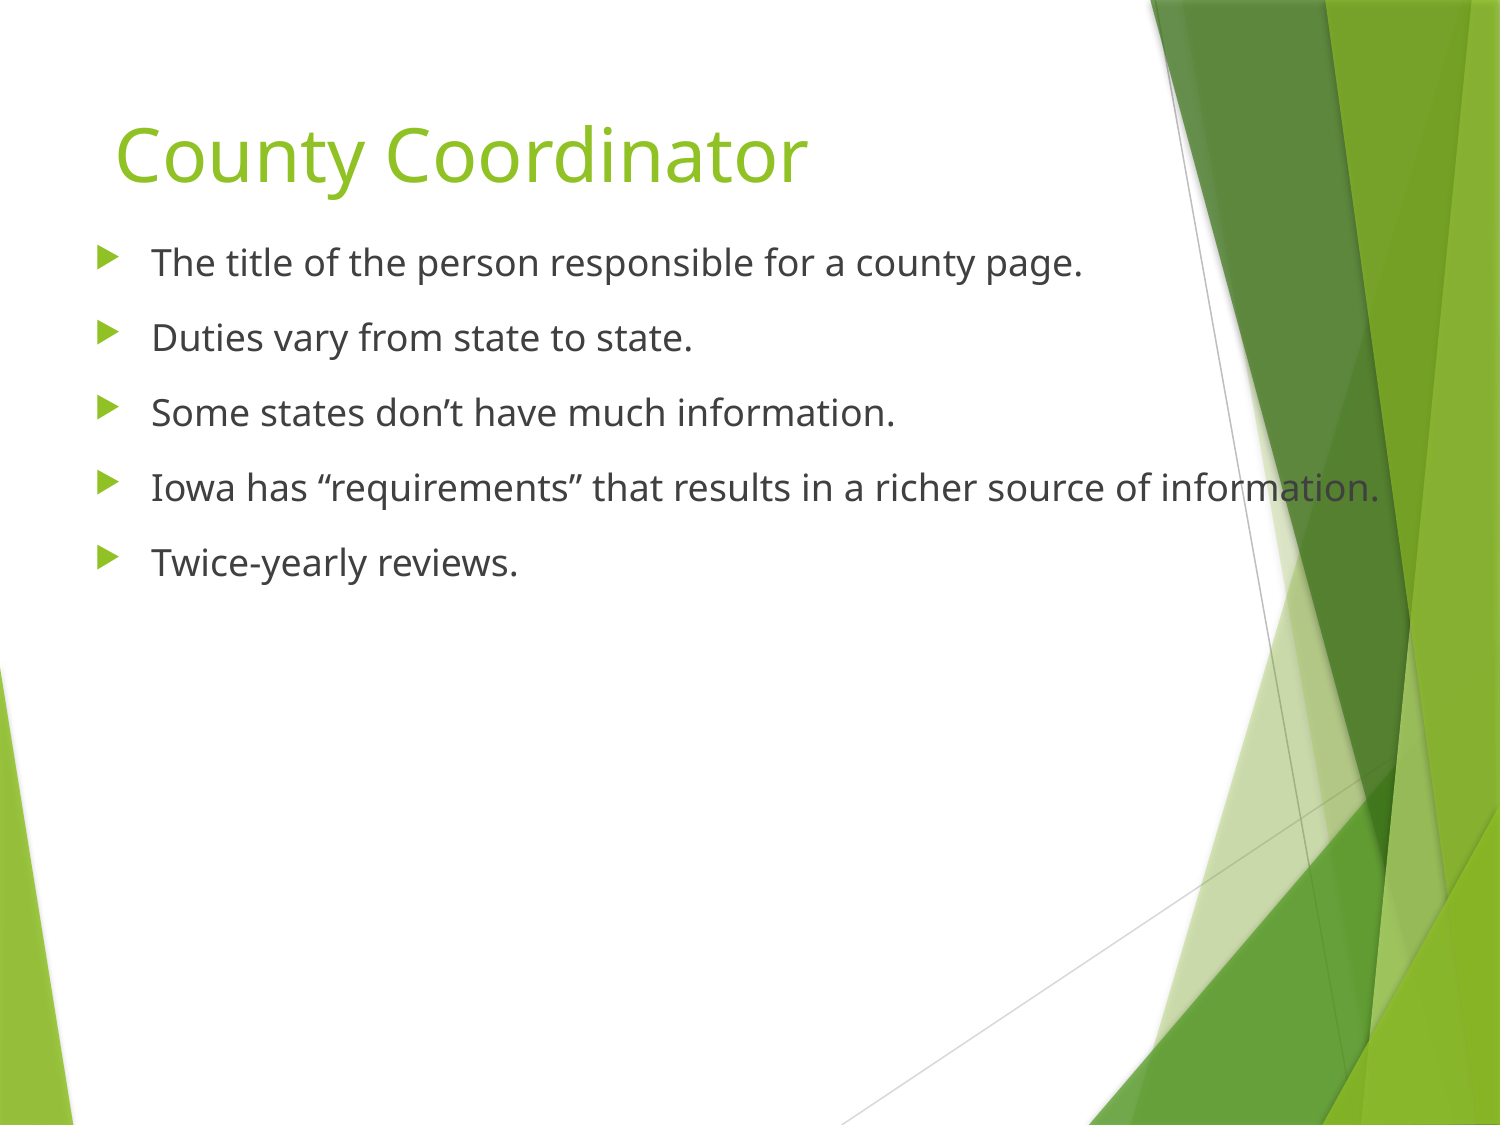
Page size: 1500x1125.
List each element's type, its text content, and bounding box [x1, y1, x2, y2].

title County Coordinator [99, 99, 1142, 230]
list The title of the person responsible for a county page. Duties vary from state to state. Some states don’t have much information. Iowa has “requirements” that results in a richer source of information. Twice-yearly reviews. [79, 230, 1430, 974]
